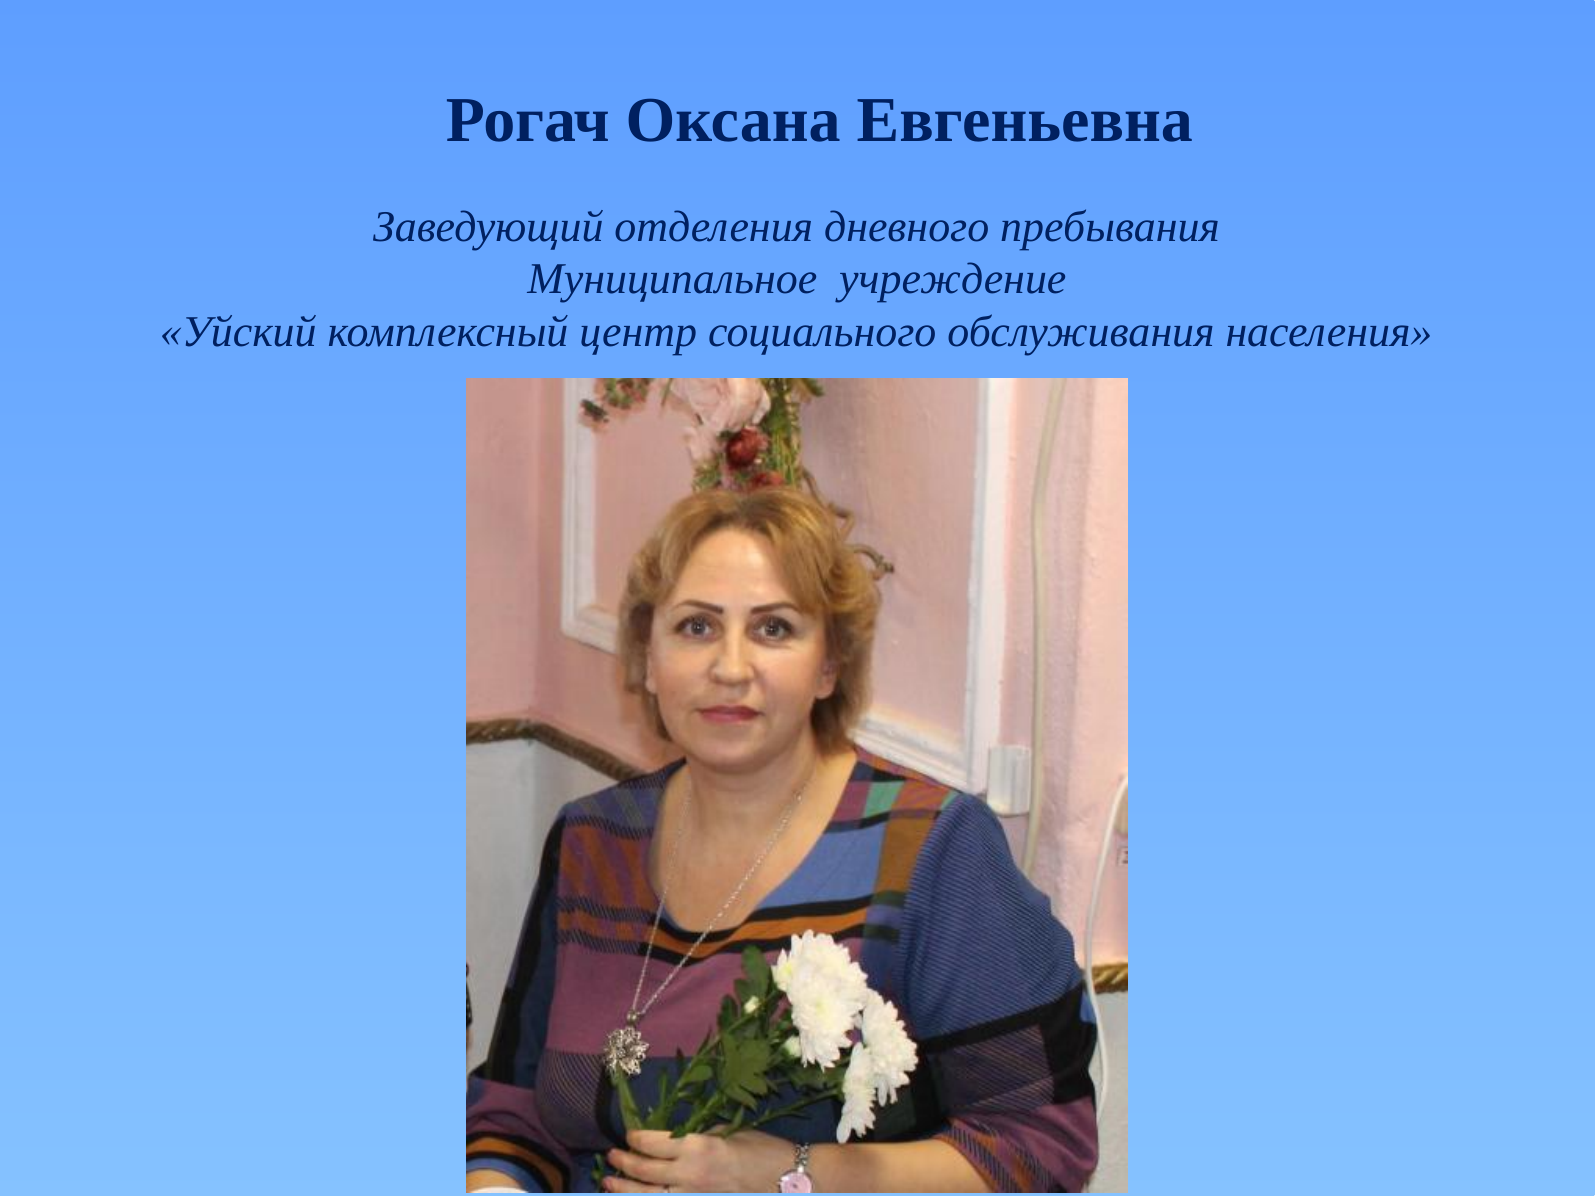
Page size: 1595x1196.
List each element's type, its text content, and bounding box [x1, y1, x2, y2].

picture [466, 378, 1129, 1193]
text_box Рогач Оксана Евгеньевна Заведующий отделения дневного пребывания Муниципальное учреждение «Уйский комплексный центр социального обслуживания населения» [53, 68, 1542, 364]
